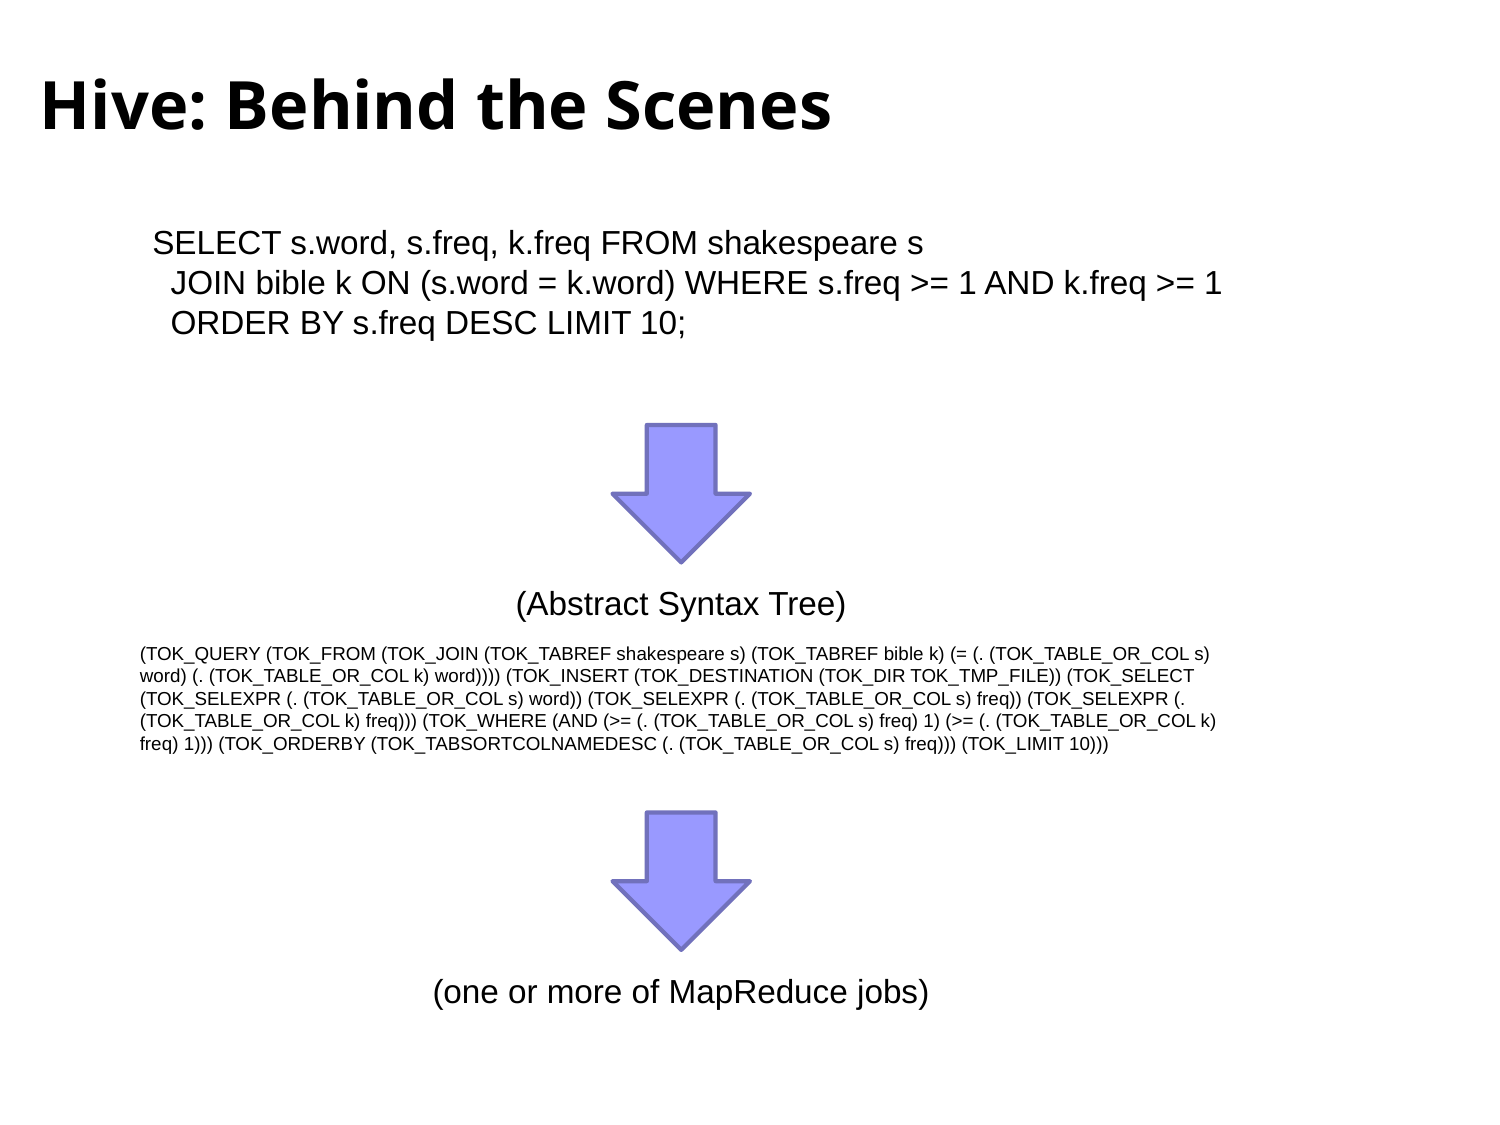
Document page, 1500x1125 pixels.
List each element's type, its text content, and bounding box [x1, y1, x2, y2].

text_box [610, 810, 752, 952]
text_box [610, 422, 752, 565]
text_box SELECT s.word, s.freq, k.freq FROM shakespeare s JOIN bible k ON (s.word = k.word) WHERE s.freq >= 1 AND k.freq >= 1 ORDER BY s.freq DESC LIMIT 10; [137, 213, 1288, 349]
text_box (TOK_QUERY (TOK_FROM (TOK_JOIN (TOK_TABREF shakespeare s) (TOK_TABREF bible k) (= (. (TOK_TABLE_OR_COL s) word) (. (TOK_TABLE_OR_COL k) word)))) (TOK_INSERT (TOK_DESTINATION (TOK_DIR TOK_TMP_FILE)) (TOK_SELECT (TOK_SELEXPR (. (TOK_TABLE_OR_COL s) word)) (TOK_SELEXPR (. (TOK_TABLE_OR_COL s) freq)) (TOK_SELEXPR (. (TOK_TABLE_OR_COL k) freq))) (TOK_WHERE (AND (>= (. (TOK_TABLE_OR_COL s) freq) 1) (>= (. (TOK_TABLE_OR_COL k) freq) 1))) (TOK_ORDERBY (TOK_TABSORTCOLNAMEDESC (. (TOK_TABLE_OR_COL s) freq))) (TOK_LIMIT 10))) [124, 633, 1238, 761]
text_box (one or more of MapReduce jobs) [349, 962, 1013, 1018]
text_box (Abstract Syntax Tree) [349, 574, 1013, 630]
title Hive: Behind the Scenes [24, 18, 1451, 188]
